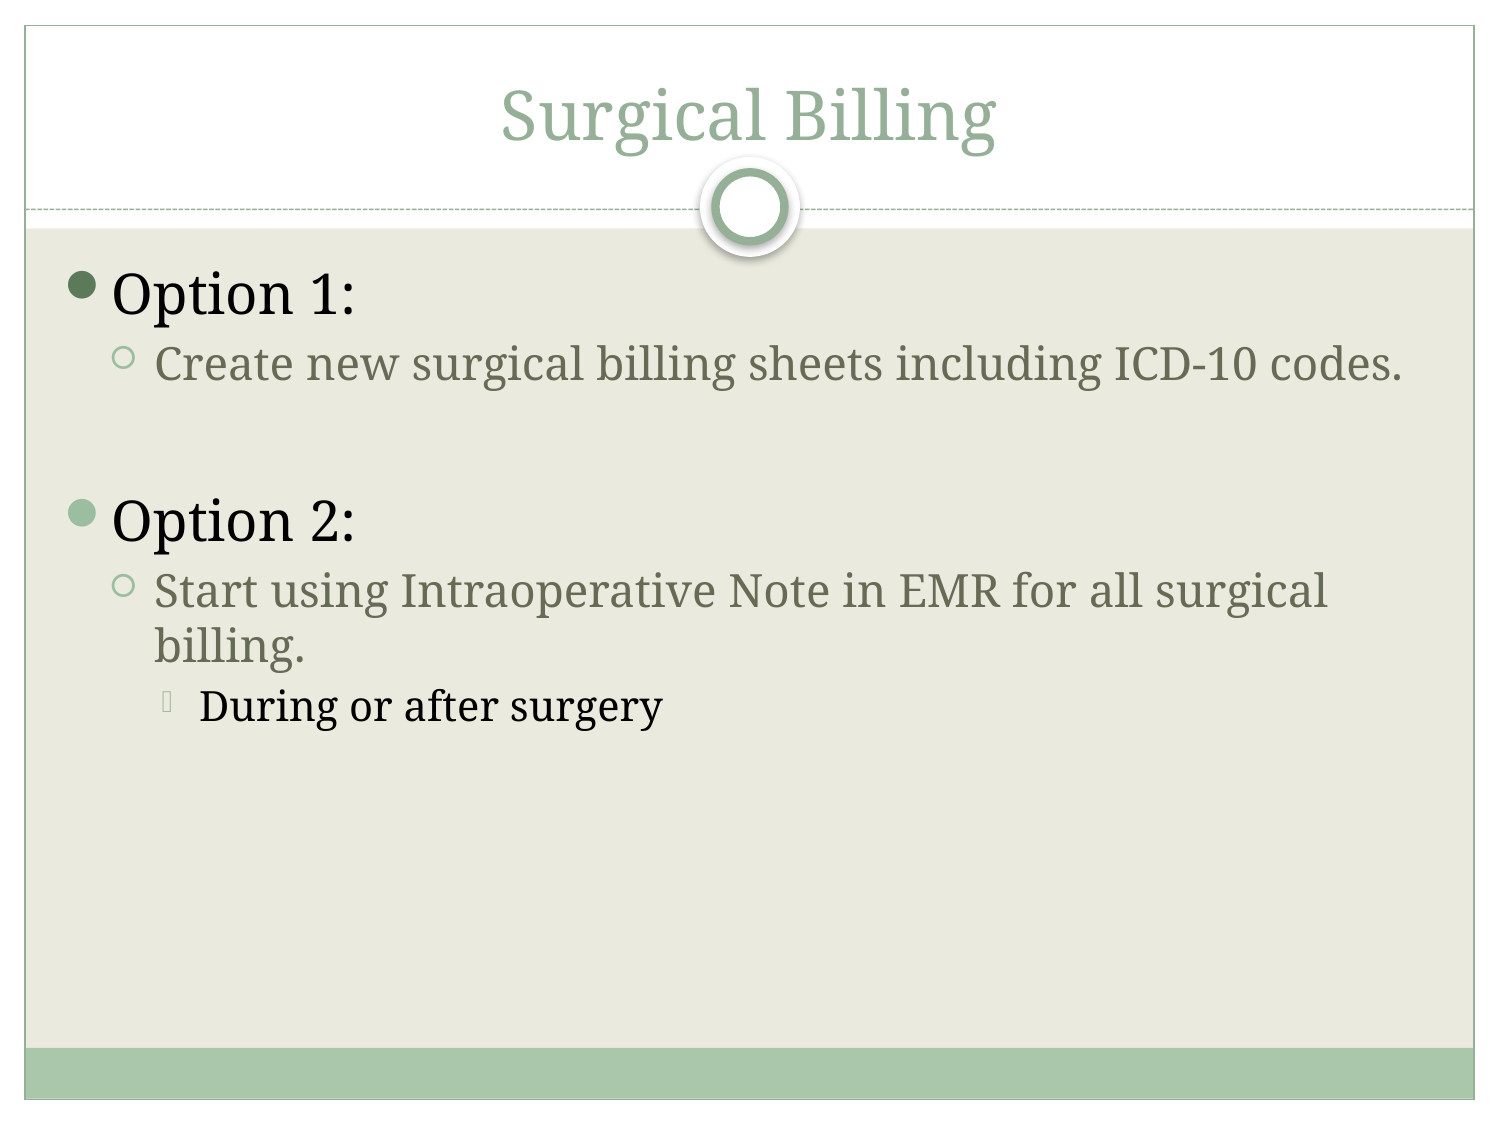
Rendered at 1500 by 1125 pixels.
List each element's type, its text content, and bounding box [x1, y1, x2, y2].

list Option 1: Create new surgical billing sheets including ICD-10 codes. Option 2: Start using Intraoperative Note in EMR for all surgical billing. During or after surgery [49, 250, 1445, 1001]
title Surgical Billing [49, 37, 1450, 162]
